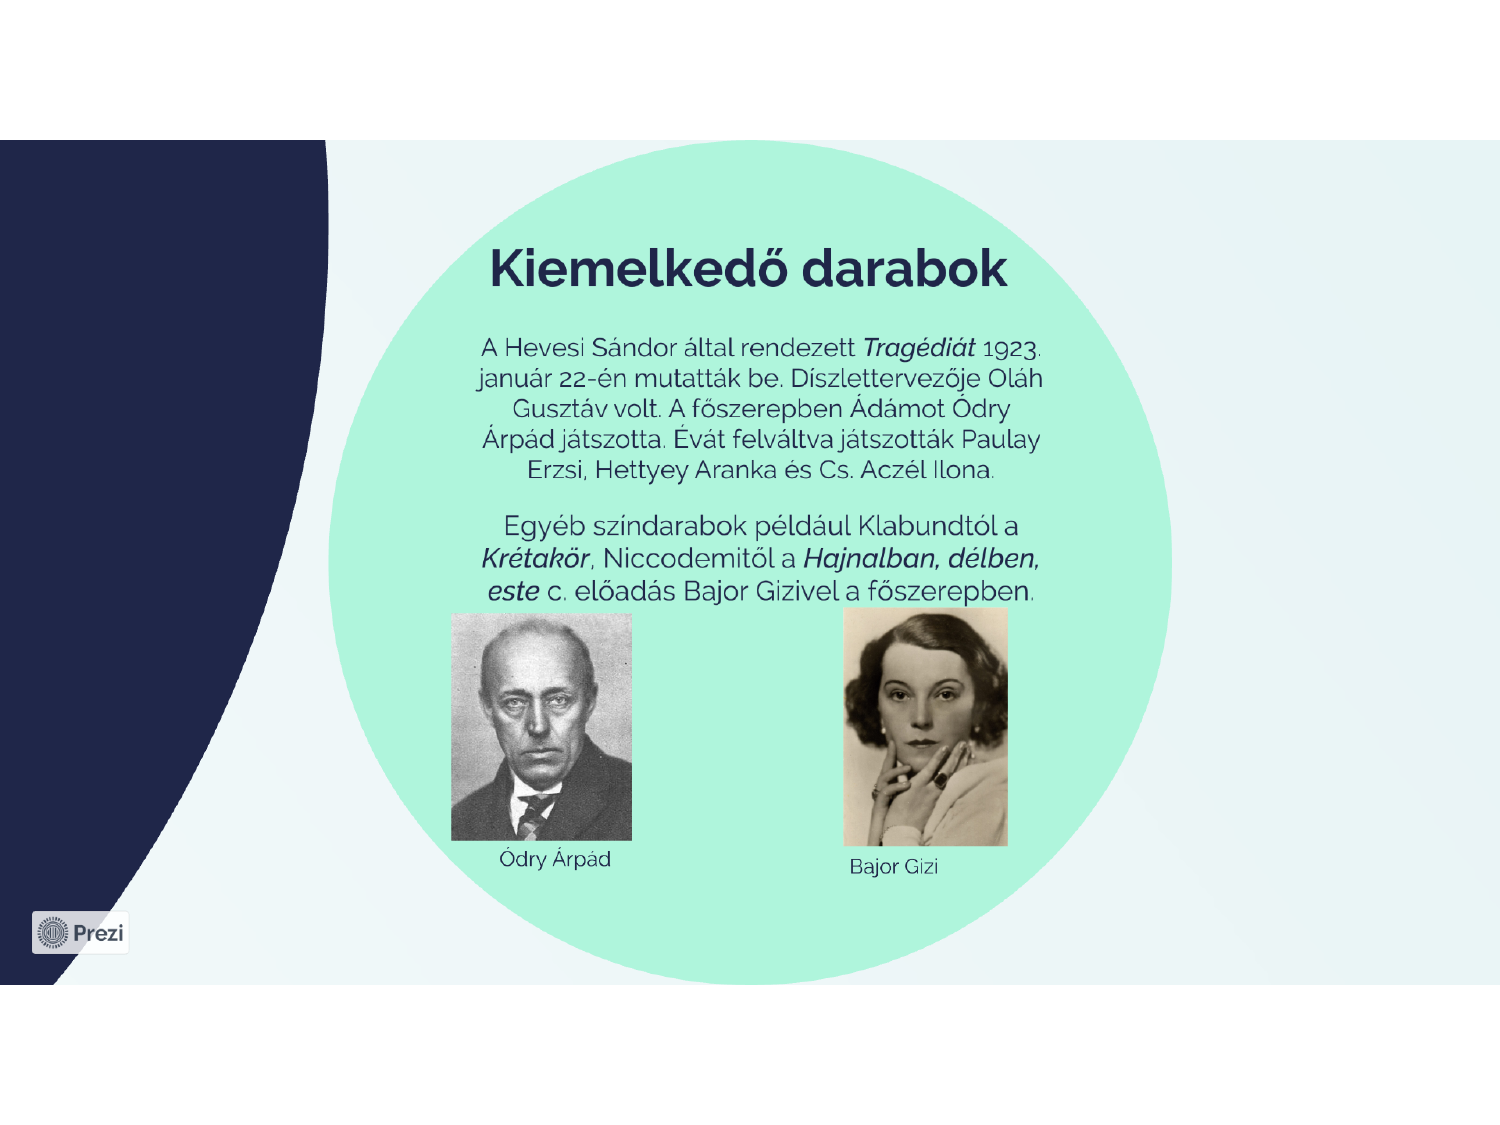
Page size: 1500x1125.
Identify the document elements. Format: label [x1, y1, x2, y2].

picture [0, 140, 1500, 985]
